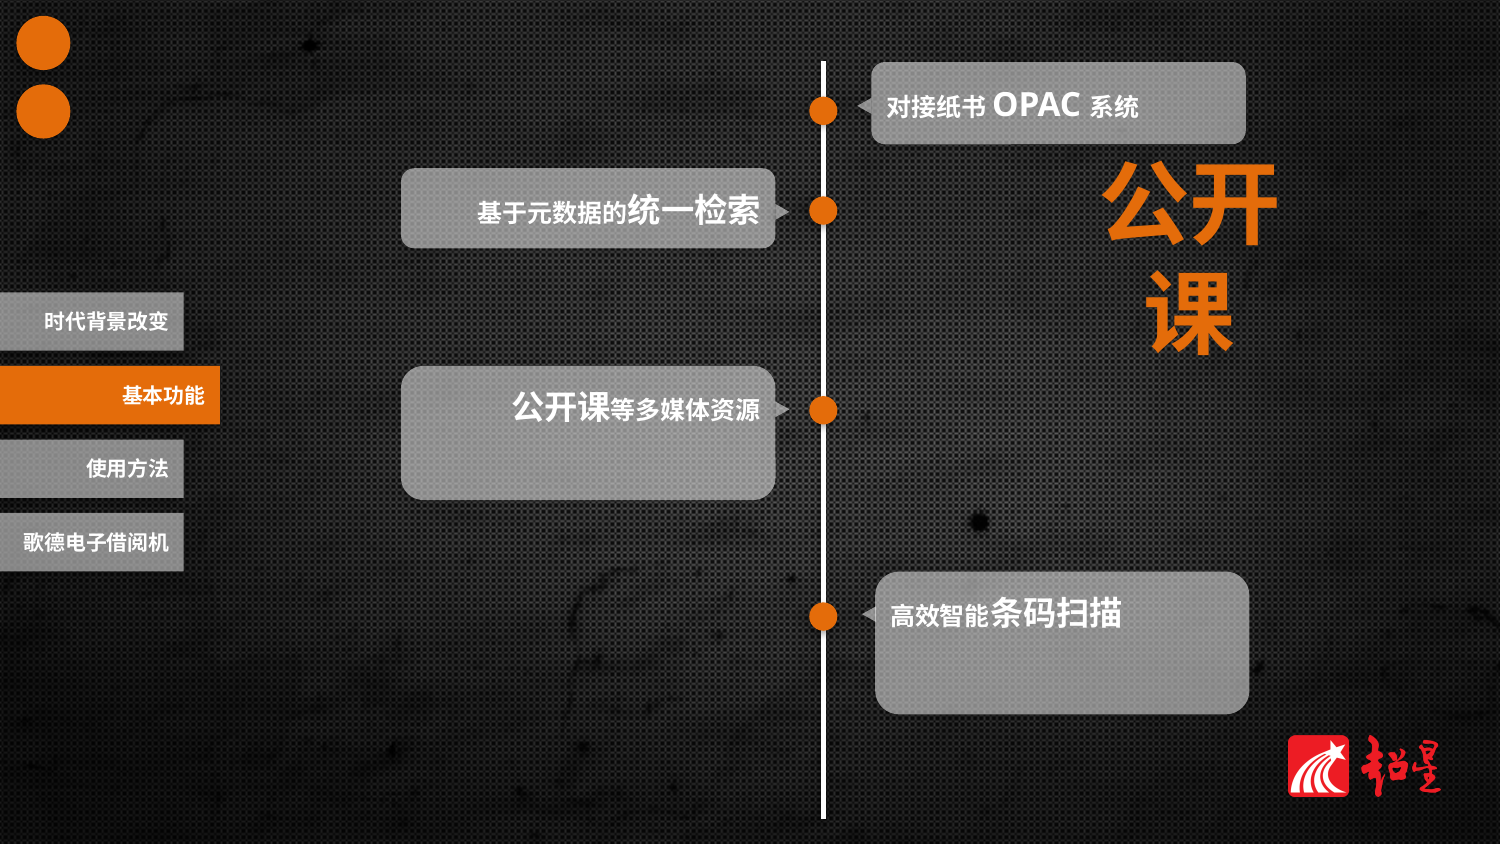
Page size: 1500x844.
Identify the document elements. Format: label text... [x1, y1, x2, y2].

text_box [827, 196, 839, 226]
text_box 公开课 [1069, 138, 1311, 374]
text_box [808, 602, 819, 631]
text_box [15, 83, 72, 140]
text_box [808, 196, 819, 225]
text_box [15, 15, 72, 71]
text_box [827, 602, 839, 632]
text_box [808, 96, 819, 126]
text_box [0, 292, 184, 364]
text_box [857, 61, 1247, 145]
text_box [400, 365, 790, 501]
picture [0, 0, 1500, 844]
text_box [400, 167, 790, 249]
text_box [827, 96, 839, 126]
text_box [0, 365, 221, 425]
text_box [0, 439, 184, 499]
text_box [827, 395, 839, 425]
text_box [0, 512, 184, 572]
text_box [808, 396, 819, 425]
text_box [861, 571, 1250, 715]
